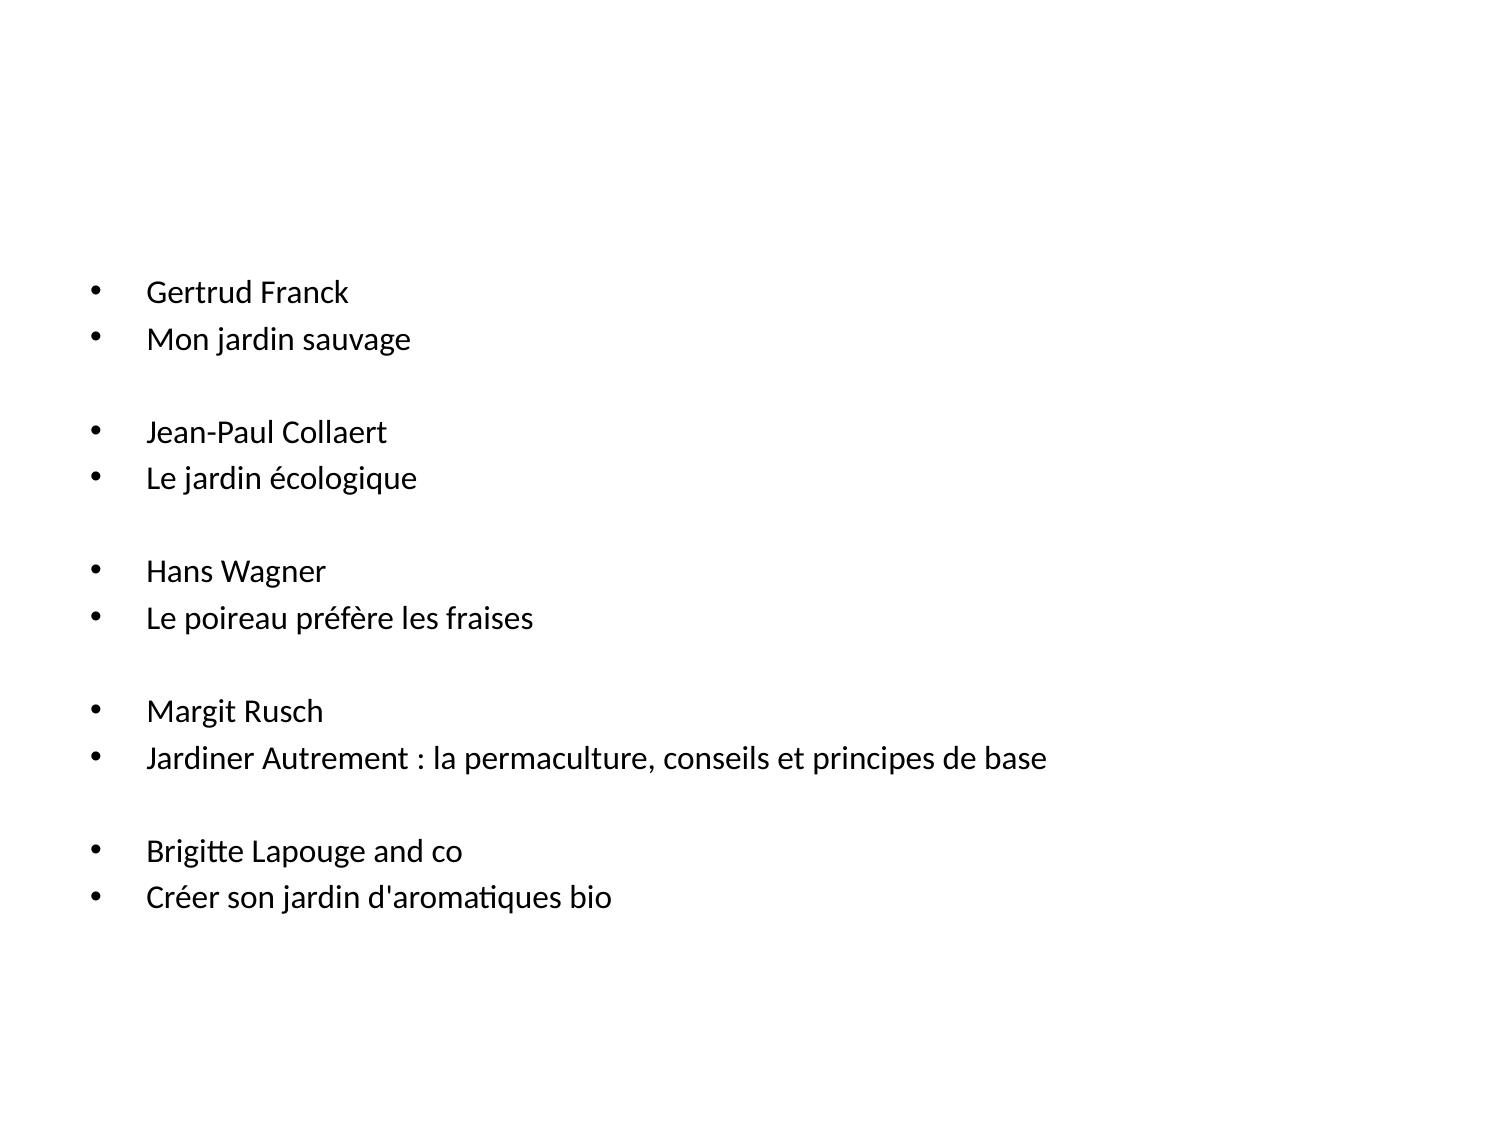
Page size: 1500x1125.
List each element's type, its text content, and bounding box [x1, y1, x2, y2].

list Gertrud Franck Mon jardin sauvage Jean-Paul Collaert Le jardin écologique Hans Wagner Le poireau préfère les fraises Margit Rusch Jardiner Autrement : la permaculture, conseils et principes de base Brigitte Lapouge and co Créer son jardin d'aromatiques bio [75, 262, 1425, 1005]
